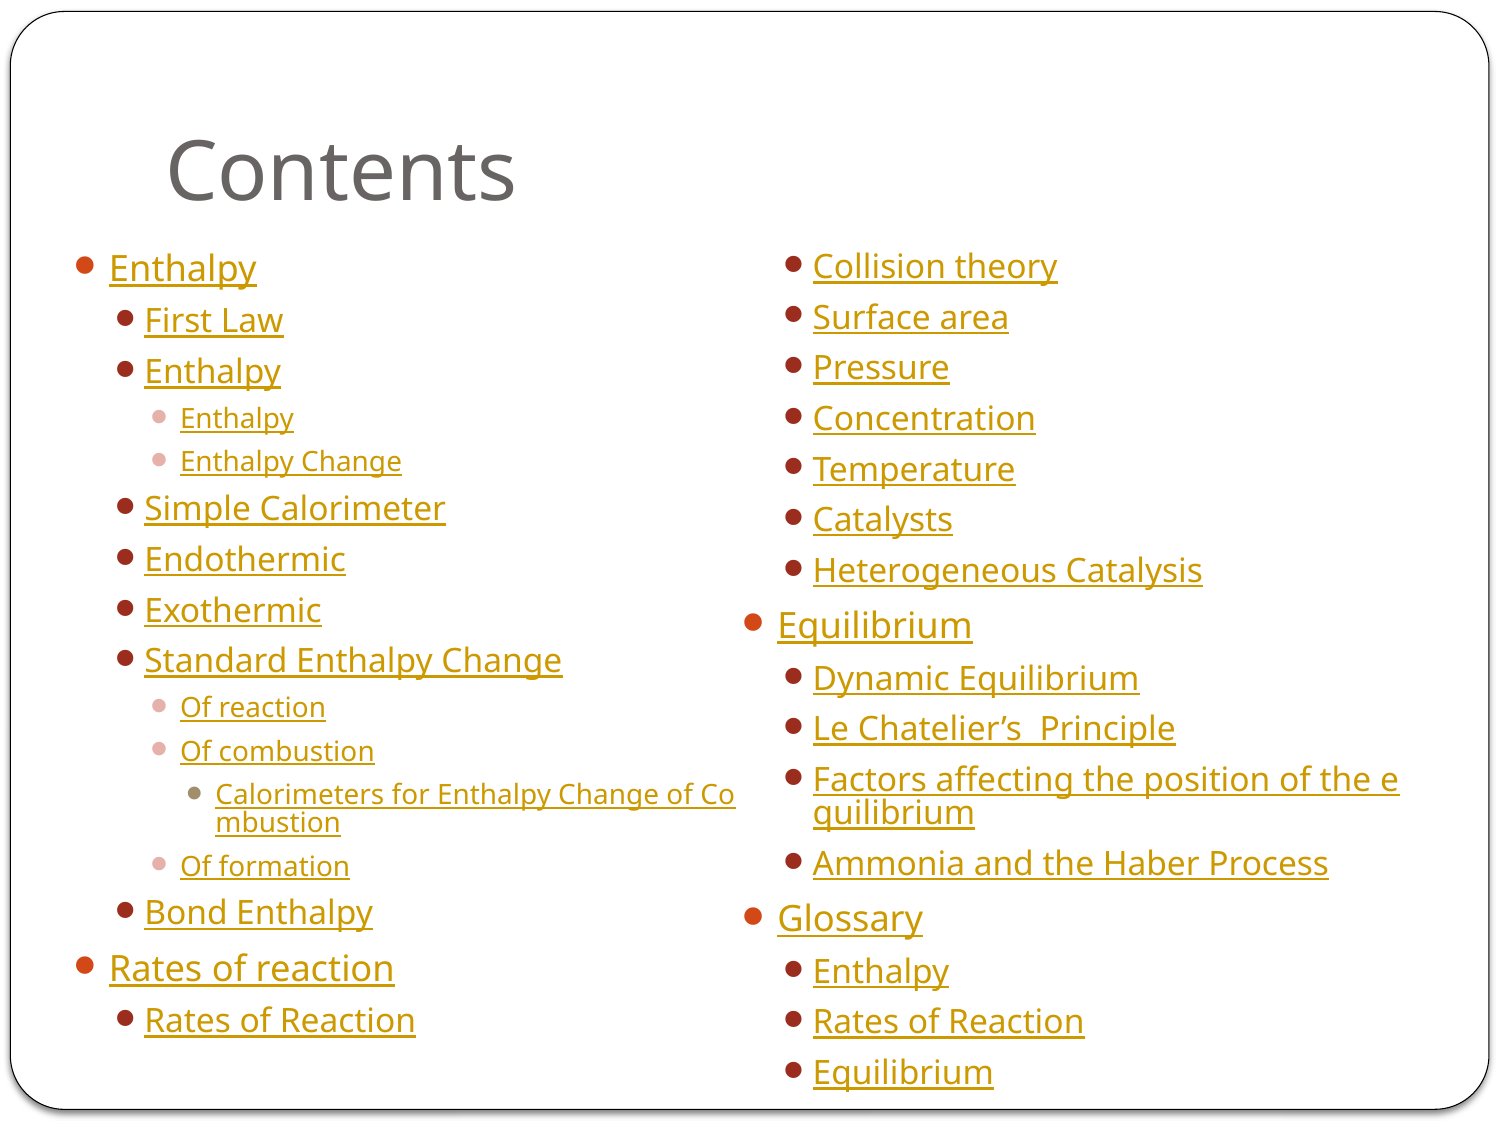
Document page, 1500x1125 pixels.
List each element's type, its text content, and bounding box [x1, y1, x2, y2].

title Contents [150, 45, 1425, 233]
list Enthalpy First Law Enthalpy Enthalpy Enthalpy Change Simple Calorimeter Endothermic Exothermic Standard Enthalpy Change Of reaction Of combustion Calorimeters for Enthalpy Change of Combustion Of formation Bond Enthalpy Rates of reaction Rates of Reaction Collision theory Surface area Pressure Concentration Temperature Catalysts Heterogeneous Catalysis Equilibrium Dynamic Equilibrium Le Chatelier’s Principle Factors affecting the position of the equilibrium Ammonia and the Haber Process Glossary Enthalpy Rates of Reaction Equilibrium [58, 237, 1425, 1079]
